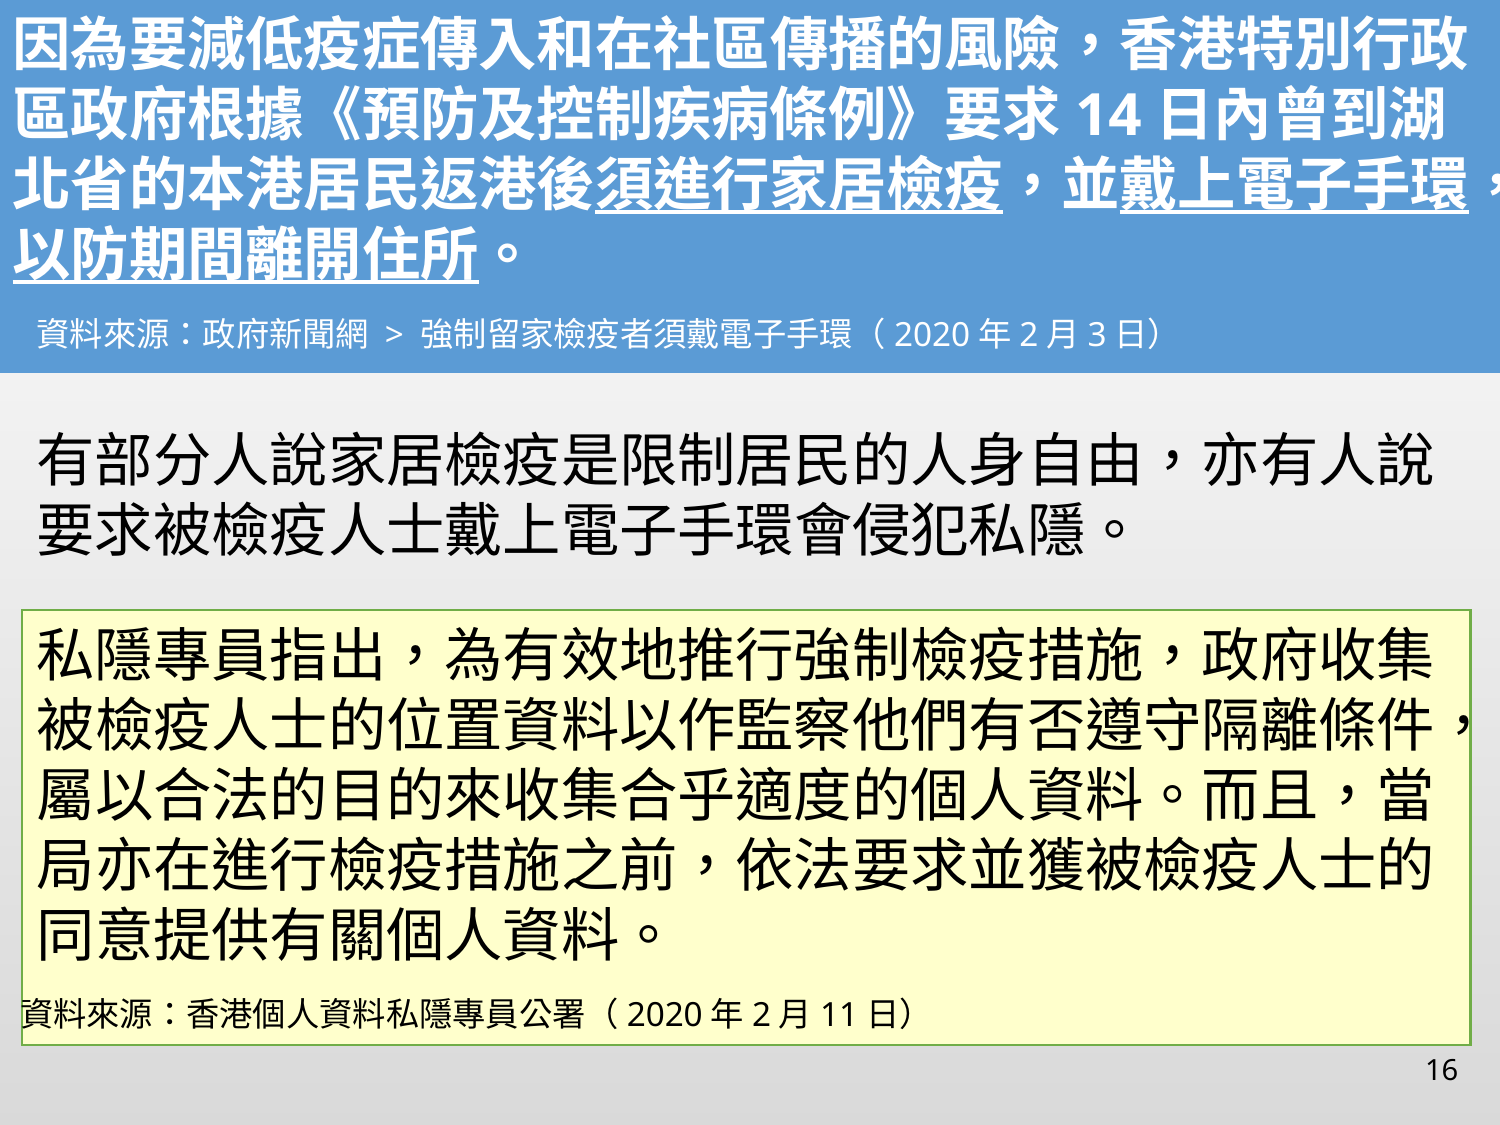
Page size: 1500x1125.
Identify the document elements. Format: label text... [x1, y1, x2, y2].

text_box 資料來源：香港個人資料私隱專員公署（2020年2月11日） [5, 985, 948, 1041]
text_box 資料來源：政府新聞網 > 強制留家檢疫者須戴電子手環（2020年2月3日） [22, 306, 1412, 361]
text_box 16 [1410, 1043, 1474, 1094]
text_box 有部分人說家居檢疫是限制居民的人身自由，亦有人說要求被檢疫人士戴上電子手環會侵犯私隱。 [22, 416, 1471, 571]
title 因為要減低疫症傳入和在社區傳播的風險，香港特別行政區政府根據《預防及控制疾病條例》要求14日內曾到湖北省的本港居民返港後須進行家居檢疫，並戴上電子手環，以防期間離開住所。 [0, 0, 1500, 373]
text_box 私隱專員指出，為有效地推行強制檢疫措施，政府收集被檢疫人士的位置資料以作監察他們有否遵守隔離條件，屬以合法的目的來收集合乎適度的個人資料。而且，當局亦在進行檢疫措施之前，依法要求並獲被檢疫人士的同意提供有關個人資料。 [21, 609, 1472, 1046]
